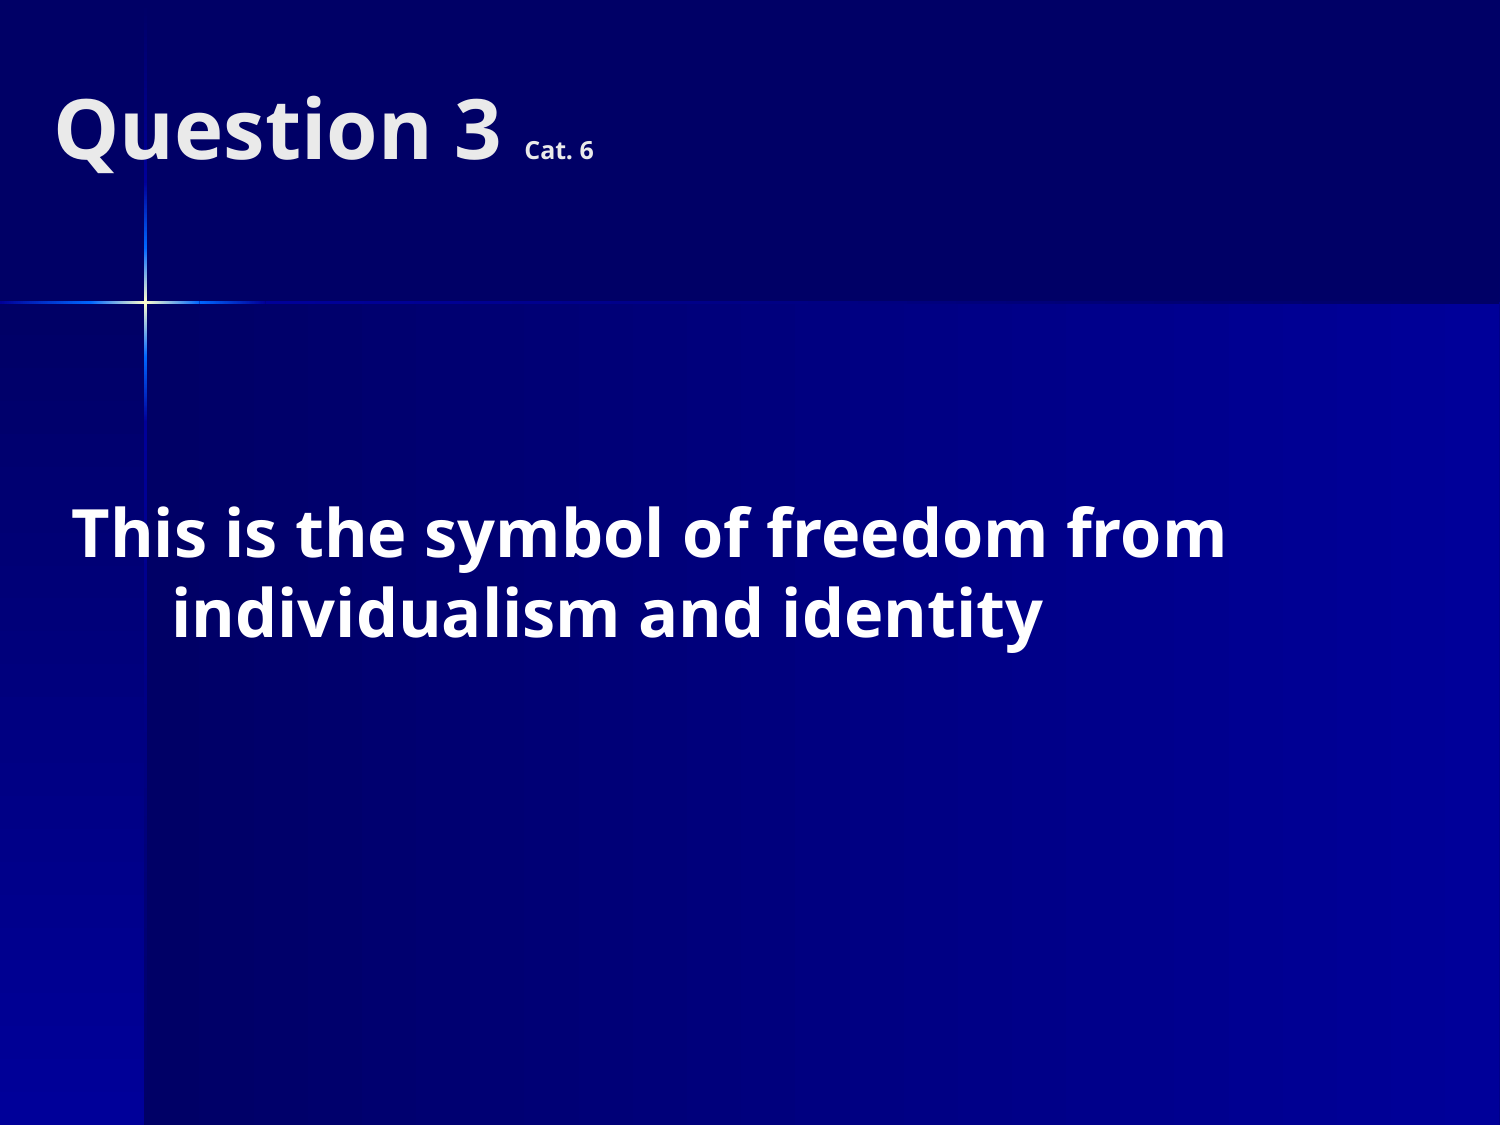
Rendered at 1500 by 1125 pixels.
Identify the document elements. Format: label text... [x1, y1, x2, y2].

text_box This is the symbol of freedom from individualism and identity [56, 483, 1441, 597]
title Question 3 Cat. 6 [38, 47, 820, 184]
